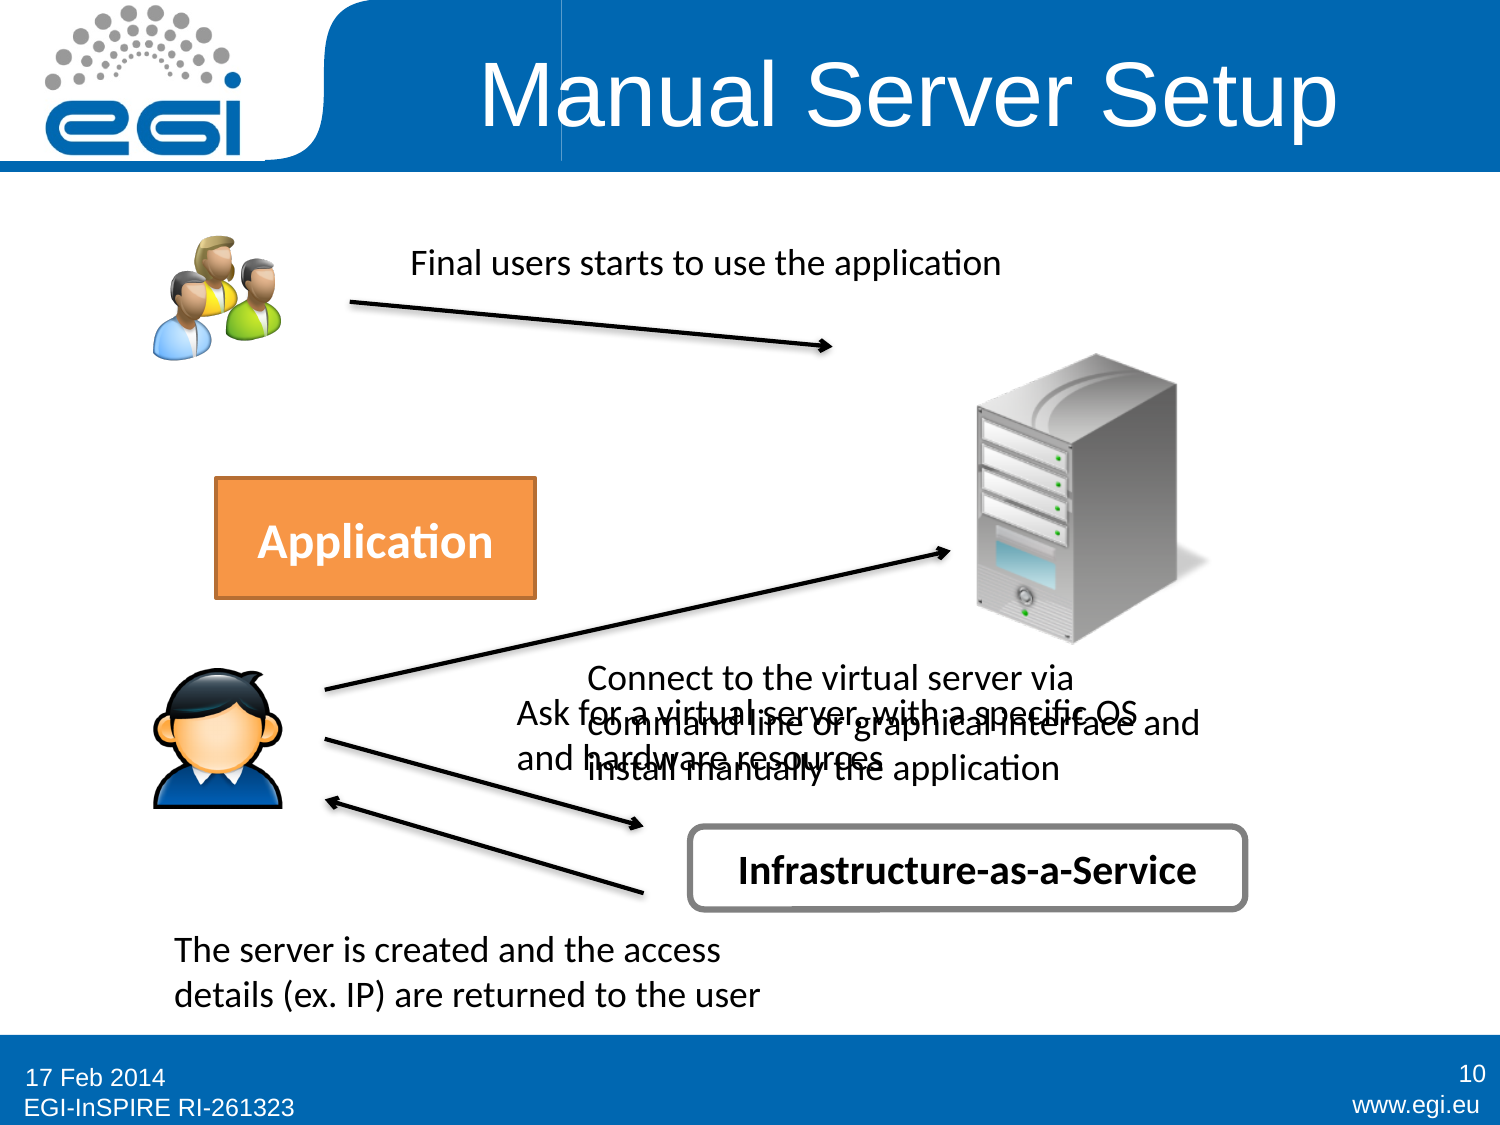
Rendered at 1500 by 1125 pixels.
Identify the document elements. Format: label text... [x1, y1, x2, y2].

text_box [324, 738, 644, 798]
text_box Connect to the virtual server via command line or graphical interface and install manually the application [572, 645, 1235, 795]
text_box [324, 799, 644, 894]
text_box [349, 301, 833, 347]
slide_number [10, 1046, 361, 1106]
picture [147, 668, 288, 810]
text_box Ask for a virtual server, with a specific OS and hardware resources [501, 697, 572, 737]
picture [0, 0, 265, 161]
picture [150, 230, 282, 361]
title Manual Server Setup [348, 19, 1471, 161]
text_box Application [214, 476, 537, 600]
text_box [324, 550, 951, 690]
text_box The server is created and the access details (ex. IP) are returned to the user [159, 917, 821, 1022]
text_box Final users starts to use the application [395, 230, 1058, 290]
slide_number 10 [1151, 1042, 1500, 1103]
text_box Infrastructure-as-a-Service [688, 824, 1248, 912]
picture [970, 346, 1282, 658]
